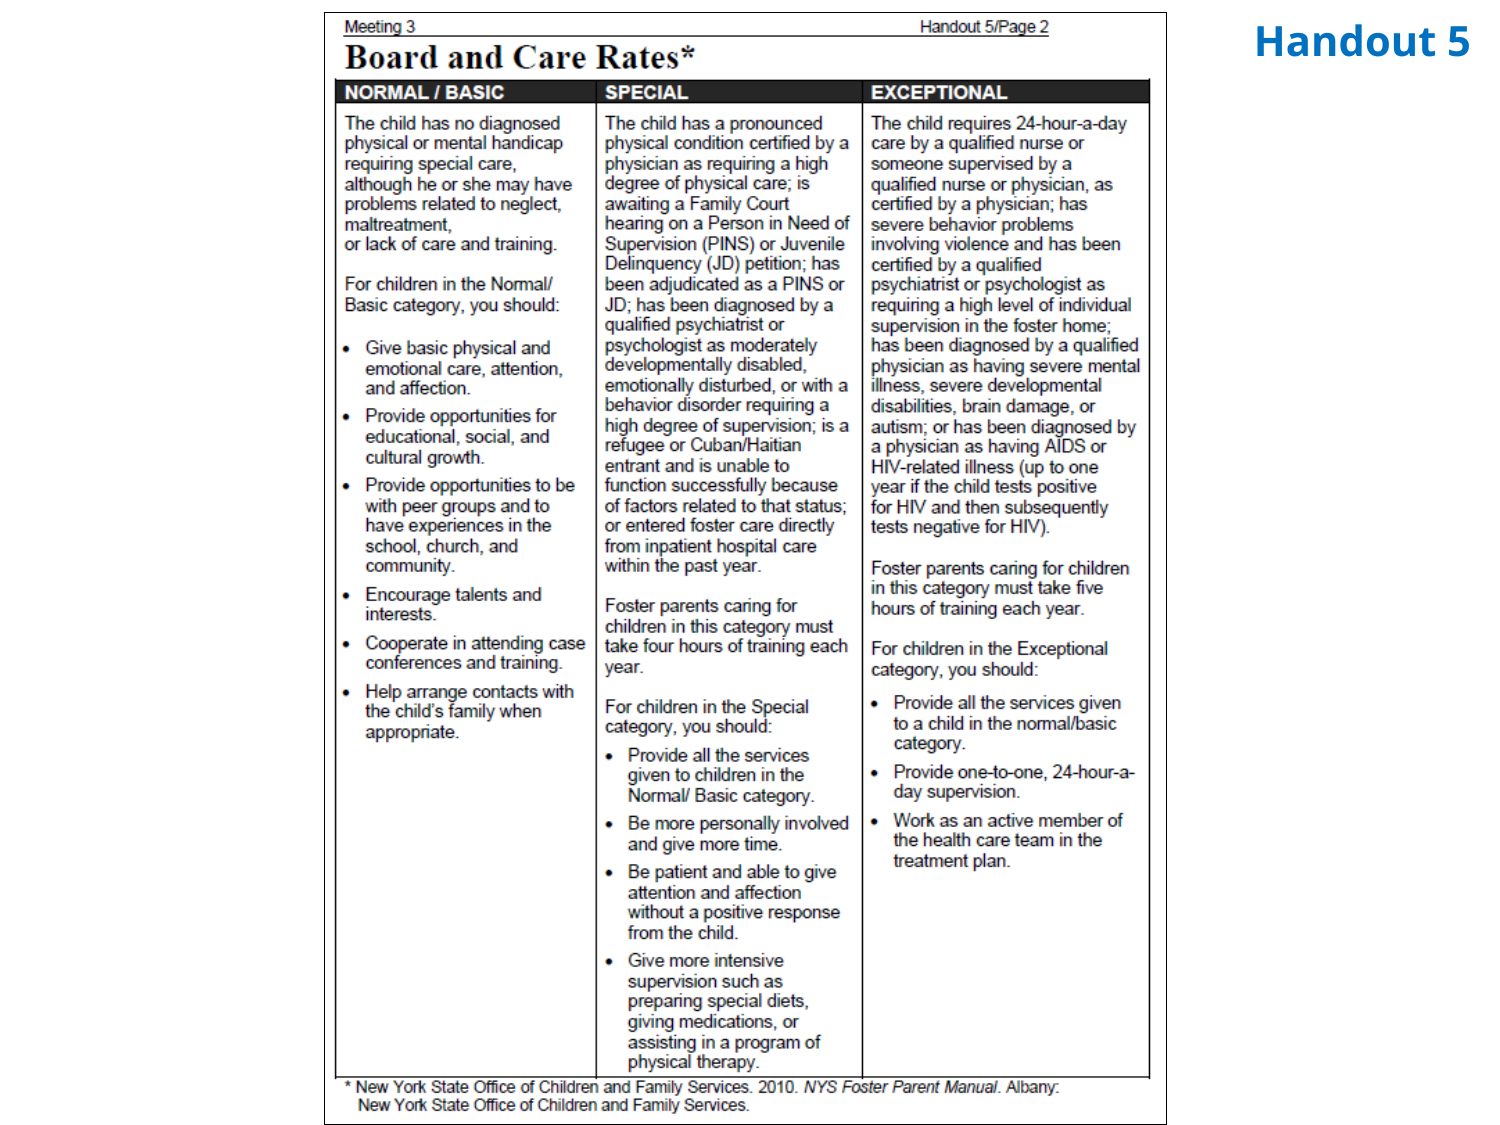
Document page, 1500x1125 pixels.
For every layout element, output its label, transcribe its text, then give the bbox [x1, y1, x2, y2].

text_box Handout 5 [1239, 7, 1487, 118]
picture [323, 12, 1167, 1125]
